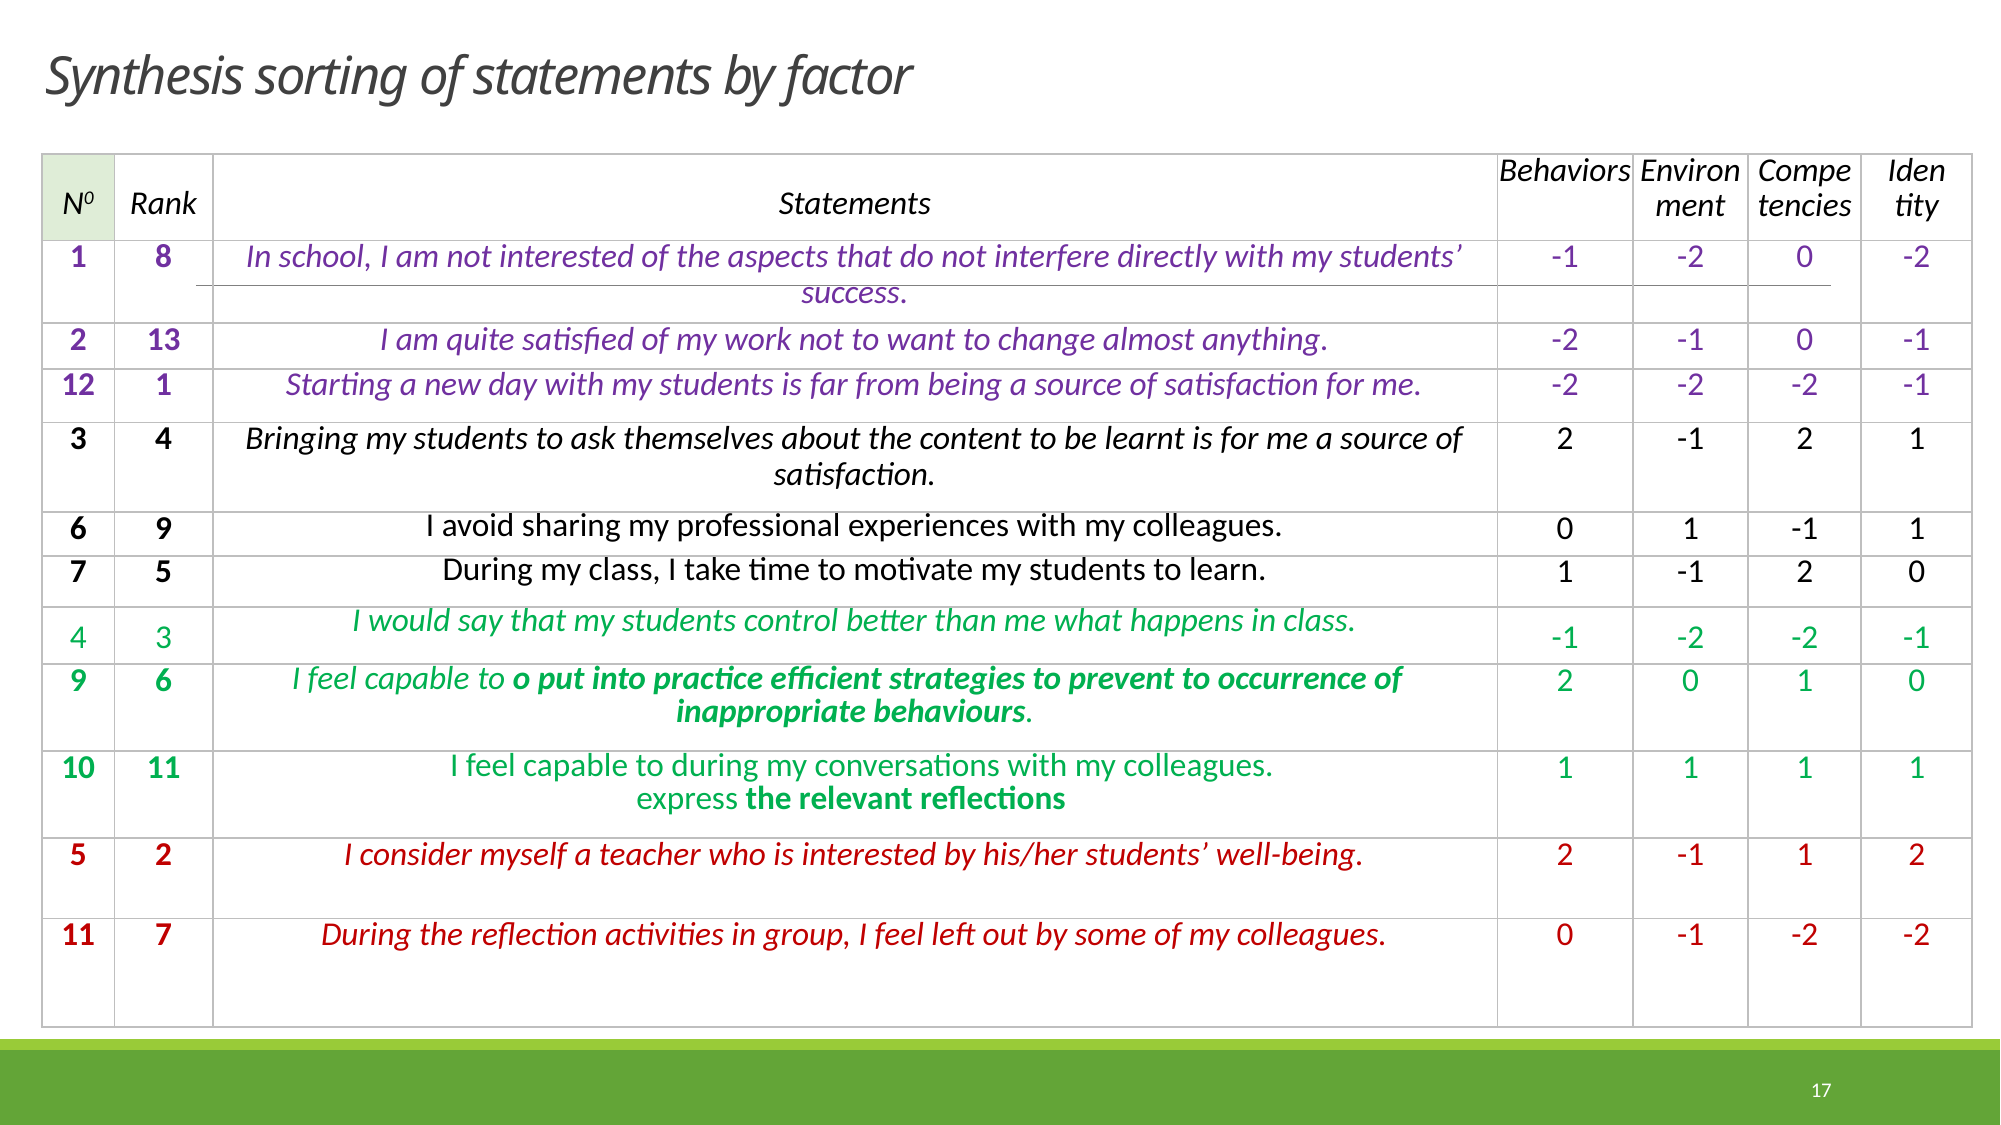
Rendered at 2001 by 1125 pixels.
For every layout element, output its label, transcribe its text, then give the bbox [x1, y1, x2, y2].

table_cell 1 [1634, 752, 1747, 837]
table_cell 1 [1498, 557, 1632, 606]
table_cell 0 [1634, 665, 1747, 750]
table_cell During my class, I take time to motivate my students to learn. [214, 557, 1497, 606]
table_cell -2 [1634, 608, 1747, 663]
table_cell Starting a new day with my students is far from being a source of satisfaction for me. [214, 370, 1497, 422]
table_cell 10 [43, 752, 114, 837]
table_cell 13 [115, 324, 212, 368]
table_cell 1 [115, 370, 212, 422]
table_cell -1 [1634, 557, 1747, 606]
title Synthesis sorting of statements by factor [37, 0, 1943, 177]
table_cell 8 [115, 241, 212, 322]
table_cell 1 [1634, 513, 1747, 555]
table_cell -2 [1749, 608, 1860, 663]
table_header Statements [214, 155, 1497, 240]
table_cell -2 [1749, 370, 1860, 422]
table_cell 3 [43, 423, 114, 511]
table_cell 1 [1749, 839, 1860, 918]
table_header N0 [43, 155, 114, 240]
table_cell 11 [115, 752, 212, 837]
table_cell -2 [1862, 241, 1971, 322]
table_cell -2 [1498, 324, 1632, 368]
table_header Compe tencies [1749, 155, 1860, 240]
table_cell -1 [1862, 324, 1971, 368]
table_cell 7 [115, 919, 212, 1026]
table_cell 2 [1749, 557, 1860, 606]
table_cell 9 [43, 665, 114, 750]
table_cell -2 [1498, 370, 1632, 422]
table_cell I am quite satisfied of my work not to want to change almost anything. [214, 324, 1497, 368]
table_cell 1 [1862, 513, 1971, 555]
table_cell 2 [1862, 839, 1971, 918]
table_cell -1 [1862, 370, 1971, 422]
table_cell -1 [1634, 324, 1747, 368]
table_cell I would say that my students control better than me what happens in class. [214, 608, 1497, 663]
table_cell -2 [1749, 919, 1860, 1026]
table_cell 4 [43, 608, 114, 663]
table_cell 1 [1862, 752, 1971, 837]
table_cell 0 [1498, 919, 1632, 1026]
table_header Rank [115, 155, 212, 240]
table_cell 2 [1498, 665, 1632, 750]
slide_number 17 [1799, 1070, 1840, 1110]
table_cell 5 [115, 557, 212, 606]
table_cell 1 [1749, 752, 1860, 837]
table_cell 2 [115, 839, 212, 918]
table_cell 0 [1862, 557, 1971, 606]
table_cell -1 [1749, 513, 1860, 555]
table_cell 6 [115, 665, 212, 750]
table_header Environment [1634, 155, 1747, 240]
table_cell 2 [1498, 423, 1632, 511]
table_header Behaviors [1498, 155, 1632, 240]
table_cell 7 [43, 557, 114, 606]
table_cell I feel capable to during my conversations with my colleagues. express the relevant reflections [214, 752, 1497, 837]
table_cell 1 [1498, 752, 1632, 837]
table_cell 5 [43, 839, 114, 918]
table_cell -1 [1634, 839, 1747, 918]
table_cell -1 [1634, 919, 1747, 1026]
table_cell During the reflection activities in group, I feel left out by some of my colleagues. [214, 919, 1497, 1026]
table_cell 6 [43, 513, 114, 555]
table_cell I avoid sharing my professional experiences with my colleagues. [214, 513, 1497, 555]
table_cell I consider myself a teacher who is interested by his/her students’ well-being. [214, 839, 1497, 918]
table_cell 12 [43, 370, 114, 422]
table_cell 1 [1862, 423, 1971, 511]
table_cell 11 [43, 919, 114, 1026]
table_cell -1 [1862, 608, 1971, 663]
table_cell Bringing my students to ask themselves about the content to be learnt is for me a source of satisfaction. [214, 423, 1497, 511]
table_cell -2 [1634, 241, 1747, 322]
table_cell 2 [1749, 423, 1860, 511]
table_header Iden tity [1862, 155, 1971, 240]
table_cell -2 [1634, 370, 1747, 422]
table_cell 3 [115, 608, 212, 663]
table_cell 0 [1498, 513, 1632, 555]
table_cell -1 [1634, 423, 1747, 511]
table_cell 9 [115, 513, 212, 555]
table_cell 1 [1749, 665, 1860, 750]
table_cell In school, I am not interested of the aspects that do not interfere directly with my students’ success. [214, 241, 1497, 322]
table_cell -1 [1498, 241, 1632, 322]
table_cell 0 [1749, 324, 1860, 368]
table_cell 0 [1749, 241, 1860, 322]
table_cell -1 [1498, 608, 1632, 663]
table_cell 2 [1498, 839, 1632, 918]
table_cell 4 [115, 423, 212, 511]
table_cell 1 [43, 241, 114, 322]
table_cell 2 [43, 324, 114, 368]
table_cell 0 [1862, 665, 1971, 750]
table_cell -2 [1862, 919, 1971, 1026]
table_cell I feel capable to o put into practice efficient strategies to prevent to occurrence of inappropriate behaviours. [214, 665, 1497, 750]
